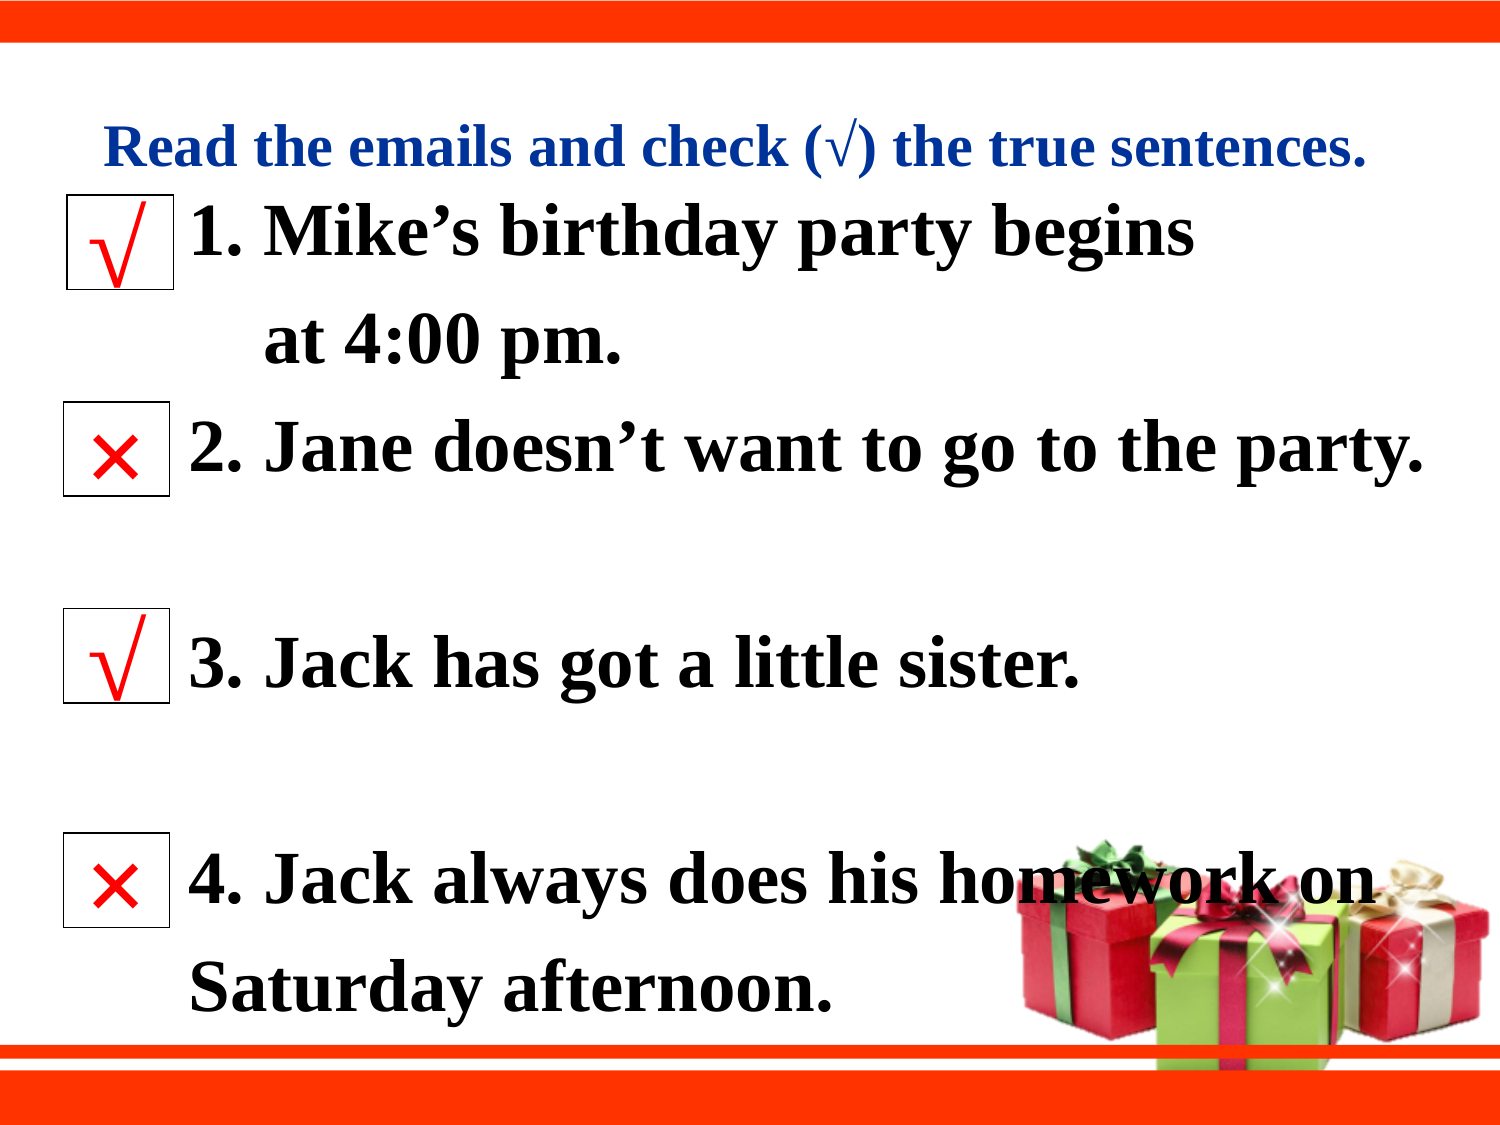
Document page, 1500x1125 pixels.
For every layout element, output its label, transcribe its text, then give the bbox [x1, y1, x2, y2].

text_box 1. Mike’s birthday party begins at 4:00 pm. 2. Jane doesn’t want to go to the party. 3. Jack has got a little sister. 4. Jack always does his homework on Saturday afternoon. [173, 155, 1500, 1034]
text_box × [70, 378, 163, 523]
text_box [63, 401, 70, 496]
text_box [163, 832, 170, 928]
picture [997, 1059, 1500, 1070]
text_box √ [71, 584, 162, 730]
text_box Read the emails and check (√) the true sentences. [82, 112, 1406, 186]
text_box [163, 401, 170, 496]
text_box [63, 608, 71, 703]
text_box [162, 608, 170, 703]
text_box [63, 832, 70, 928]
text_box [162, 195, 174, 290]
text_box × [70, 806, 163, 952]
text_box [67, 195, 71, 290]
text_box √ [71, 171, 162, 317]
picture [997, 1034, 1500, 1044]
